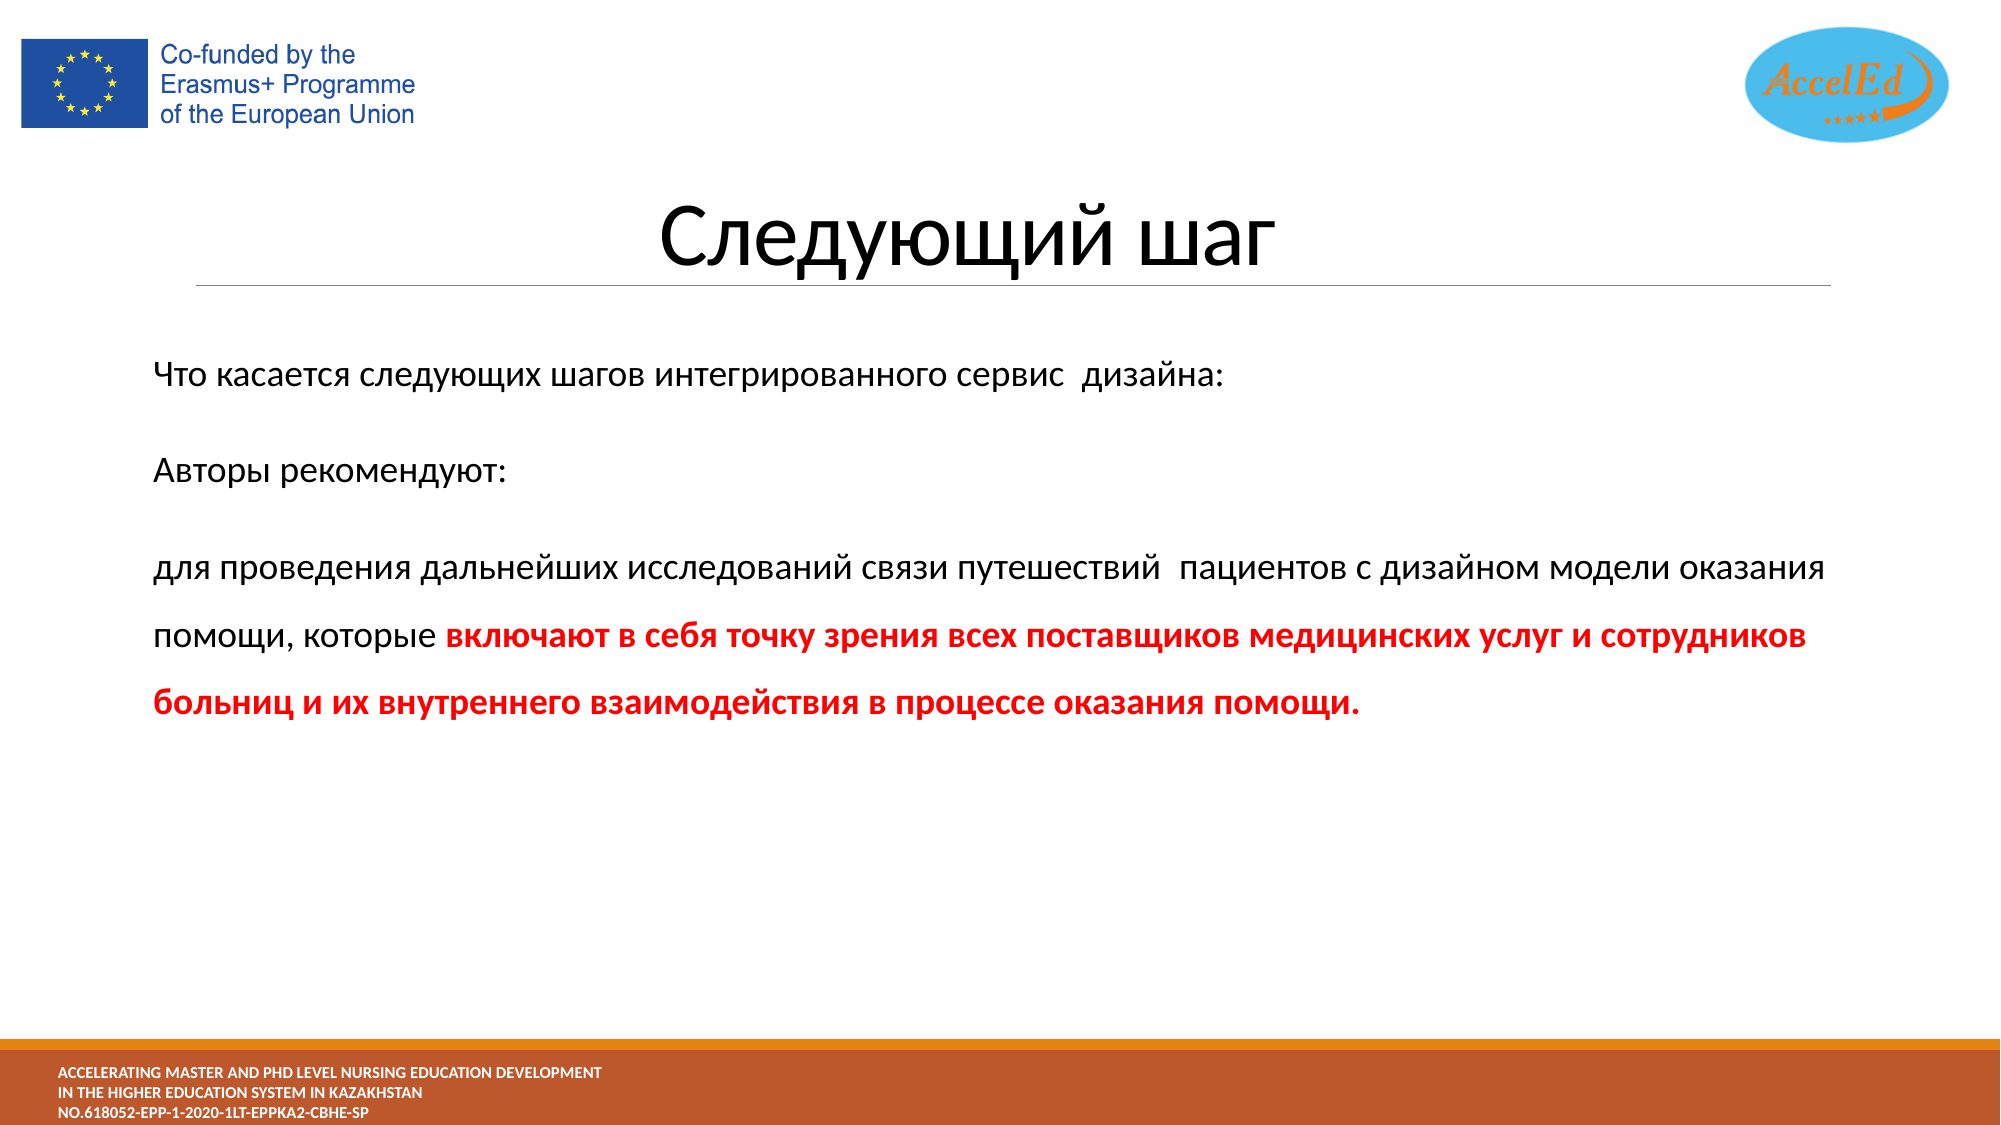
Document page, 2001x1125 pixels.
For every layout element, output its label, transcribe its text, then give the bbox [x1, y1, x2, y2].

picture [1740, 22, 1957, 149]
picture [0, 20, 578, 144]
title Следующий шаг [43, 159, 1894, 292]
text_box Что касается следующих шагов интегрированного сервис дизайна: Авторы рекомендуют: для проведения дальнейших исследований связи путешествий пациентов с дизайном модели оказания помощи, которые включают в себя точку зрения всех поставщиков медицинских услуг и сотрудников больниц и их внутреннего взаимодействия в процессе оказания помощи. [123, 318, 1869, 730]
